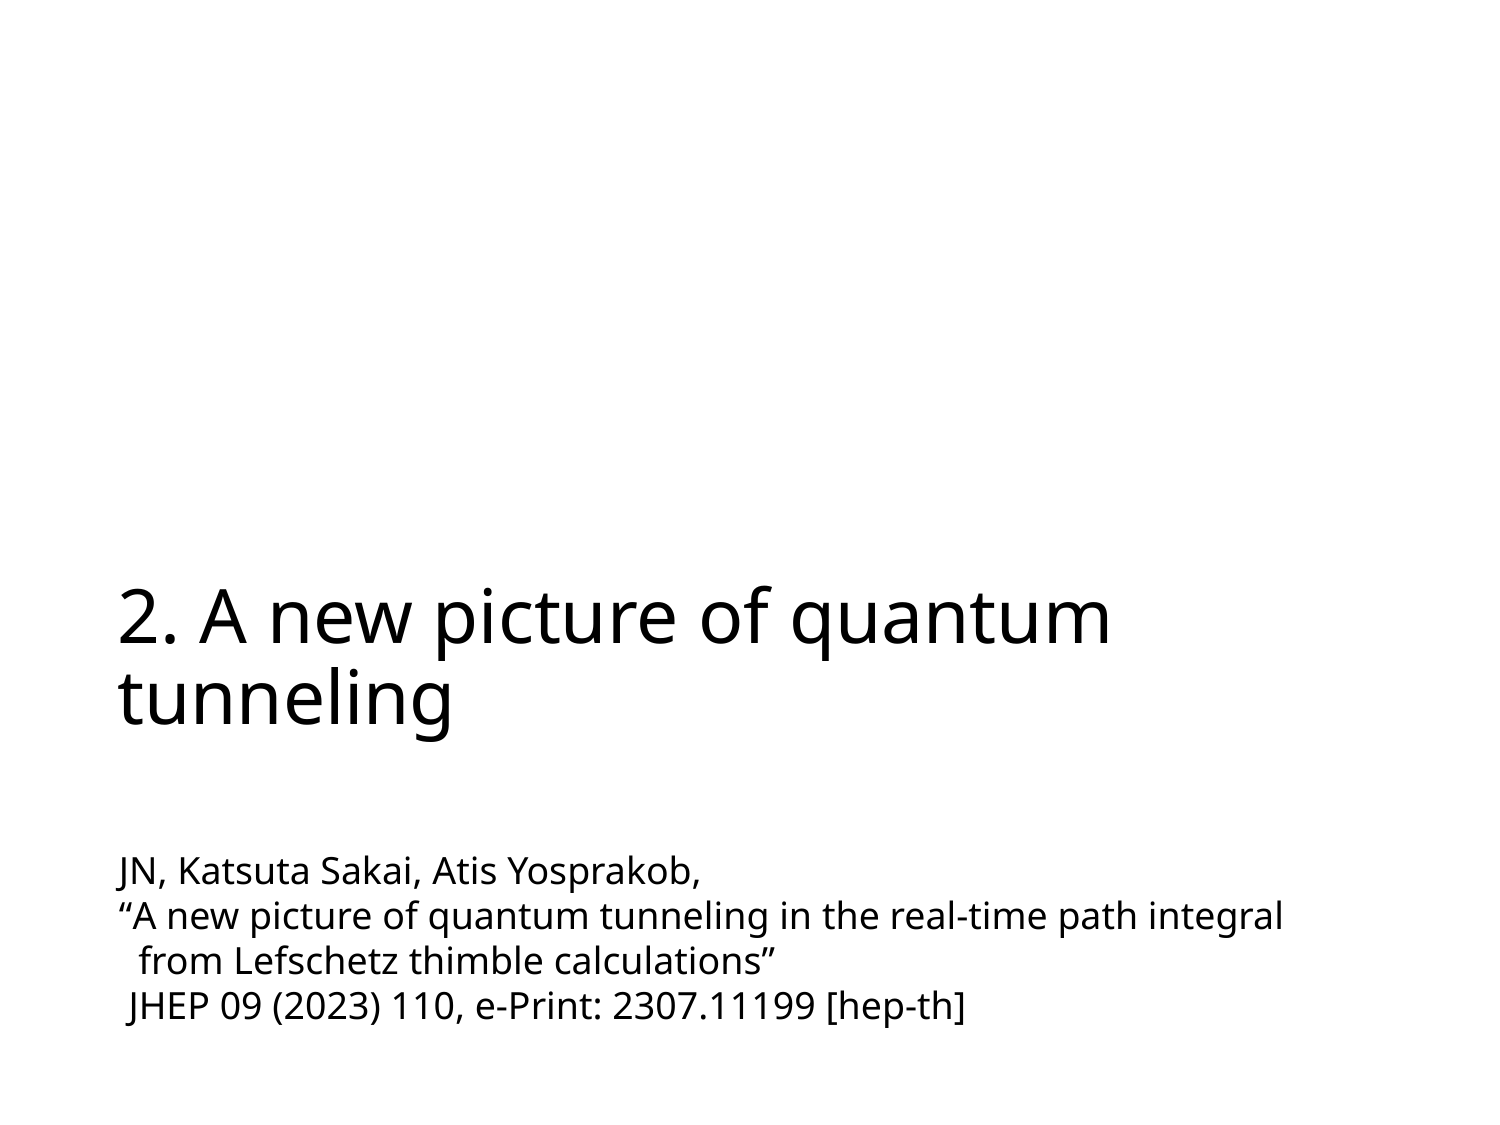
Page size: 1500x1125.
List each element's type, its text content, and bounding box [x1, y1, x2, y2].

list JN, Katsuta Sakai, Atis Yosprakob, “A new picture of quantum tunneling in the real-time path integral from Lefschetz thimble calculations” JHEP 09 (2023) 110, e-Print: 2307.11199 [hep-th] [103, 839, 1398, 1086]
title 2. A new picture of quantum tunneling [102, 280, 1397, 749]
